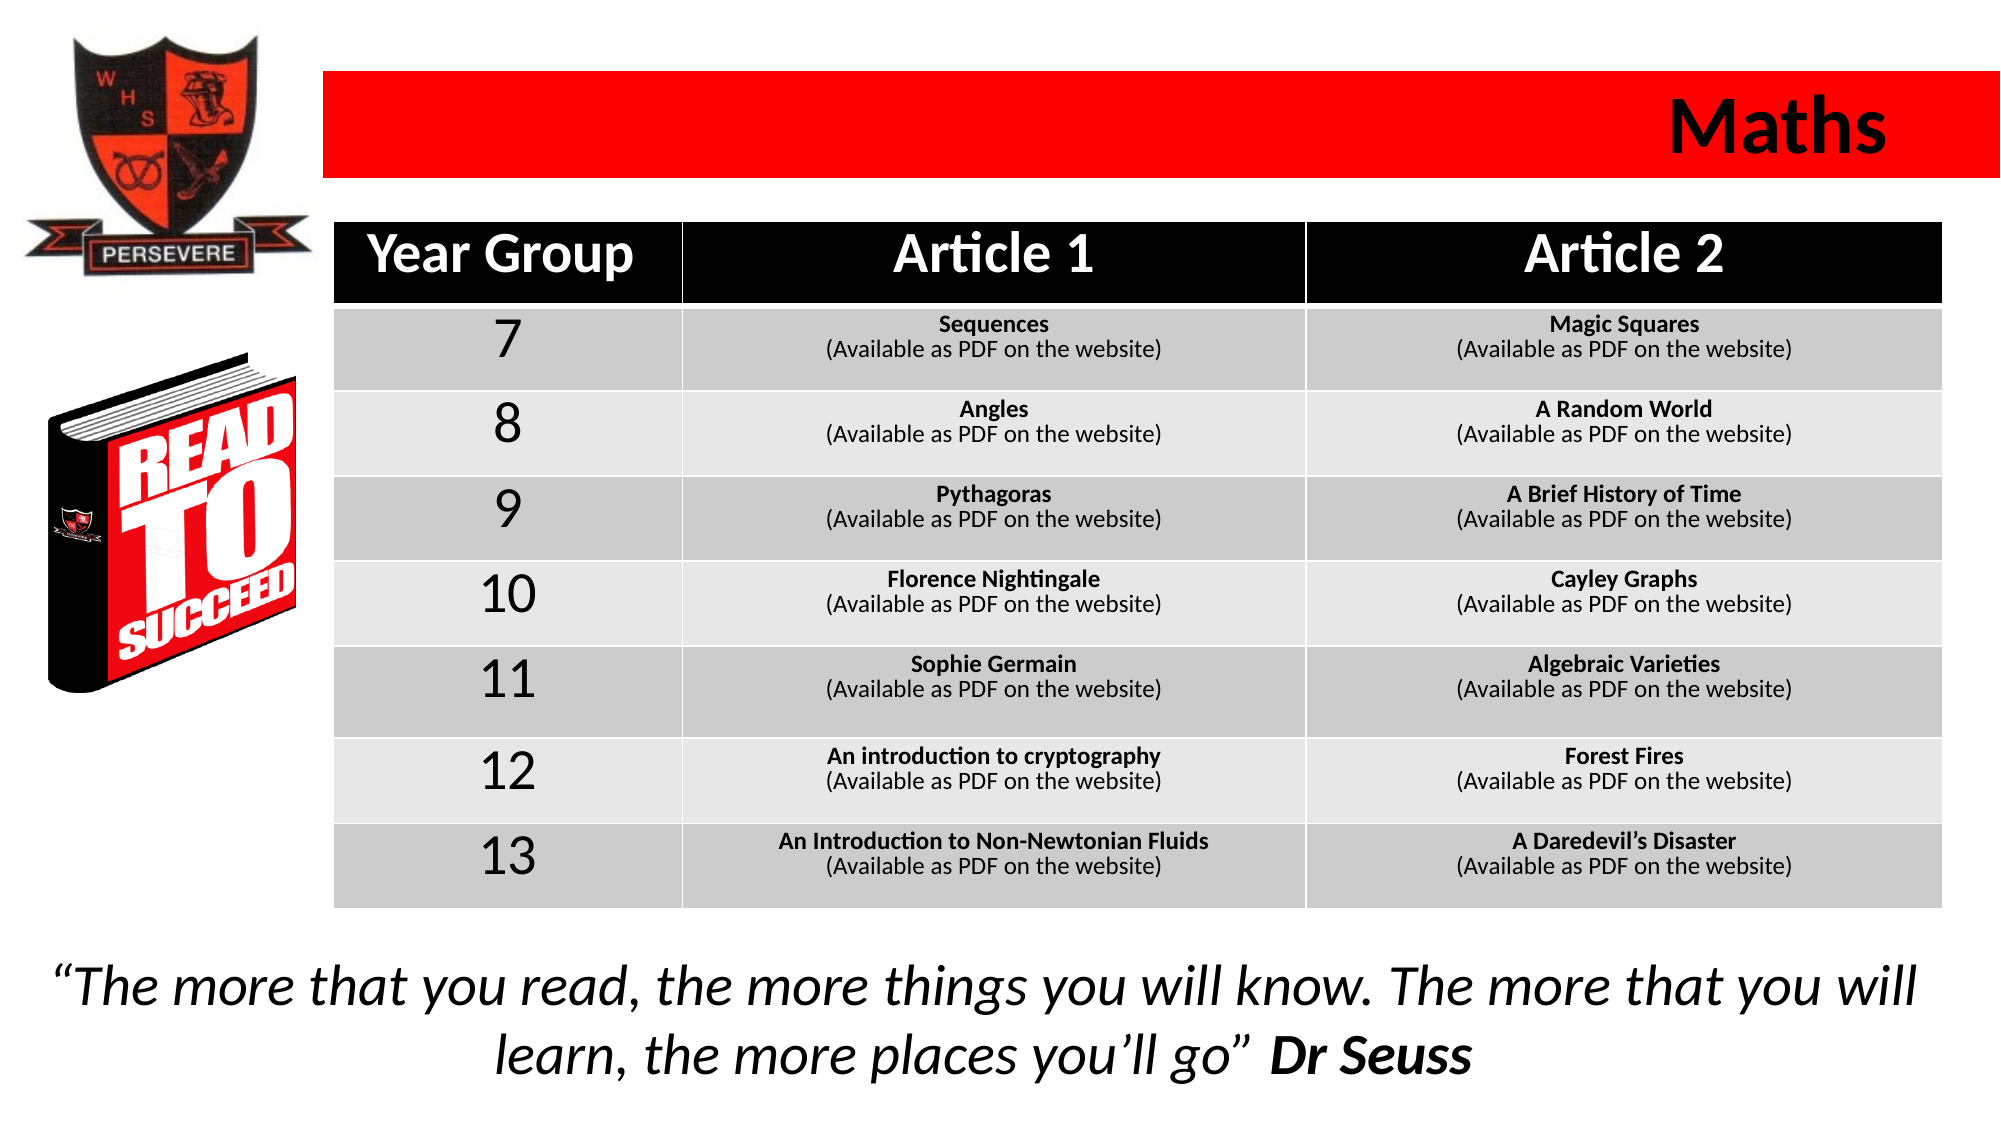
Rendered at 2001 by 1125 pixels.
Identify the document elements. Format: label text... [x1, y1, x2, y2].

table_header Article 1 [683, 222, 1305, 303]
table_cell A Random World (Available as PDF on the website) [1307, 392, 1942, 475]
text_box “The more that you read, the more things you will know. The more that you will learn, the more places you’ll go” Dr Seuss [23, 939, 1944, 1095]
table_header Year Group [334, 222, 682, 303]
table_cell 8 [334, 392, 682, 475]
text_box [323, 71, 1279, 178]
table_cell Forest Fires (Available as PDF on the website) [1307, 739, 1942, 823]
text_box Maths [1279, 62, 2000, 178]
table_cell A Daredevil’s Disaster (Available as PDF on the website) [1307, 824, 1942, 908]
table_cell Cayley Graphs (Available as PDF on the website) [1307, 562, 1942, 645]
table_cell Florence Nightingale (Available as PDF on the website) [683, 562, 1305, 645]
table_cell 10 [334, 562, 682, 645]
table_header Article 2 [1307, 222, 1942, 303]
table_cell Angles (Available as PDF on the website) [683, 392, 1305, 475]
table_cell An introduction to cryptography (Available as PDF on the website) [683, 739, 1305, 823]
picture [37, 335, 296, 694]
table_cell 7 [334, 309, 682, 390]
table_cell Sequences (Available as PDF on the website) [683, 309, 1305, 390]
table_cell 9 [334, 477, 682, 560]
table_cell 13 [334, 824, 682, 908]
table_cell 12 [334, 739, 682, 823]
table_cell Algebraic Varieties (Available as PDF on the website) [1307, 647, 1942, 737]
table_cell An Introduction to Non-Newtonian Fluids (Available as PDF on the website) [683, 824, 1305, 908]
table_cell A Brief History of Time (Available as PDF on the website) [1307, 477, 1942, 560]
picture [9, 0, 323, 313]
table_cell Magic Squares (Available as PDF on the website) [1307, 309, 1942, 390]
table_cell Pythagoras (Available as PDF on the website) [683, 477, 1305, 560]
table_cell 11 [334, 647, 682, 737]
table_cell Sophie Germain (Available as PDF on the website) [683, 647, 1305, 737]
